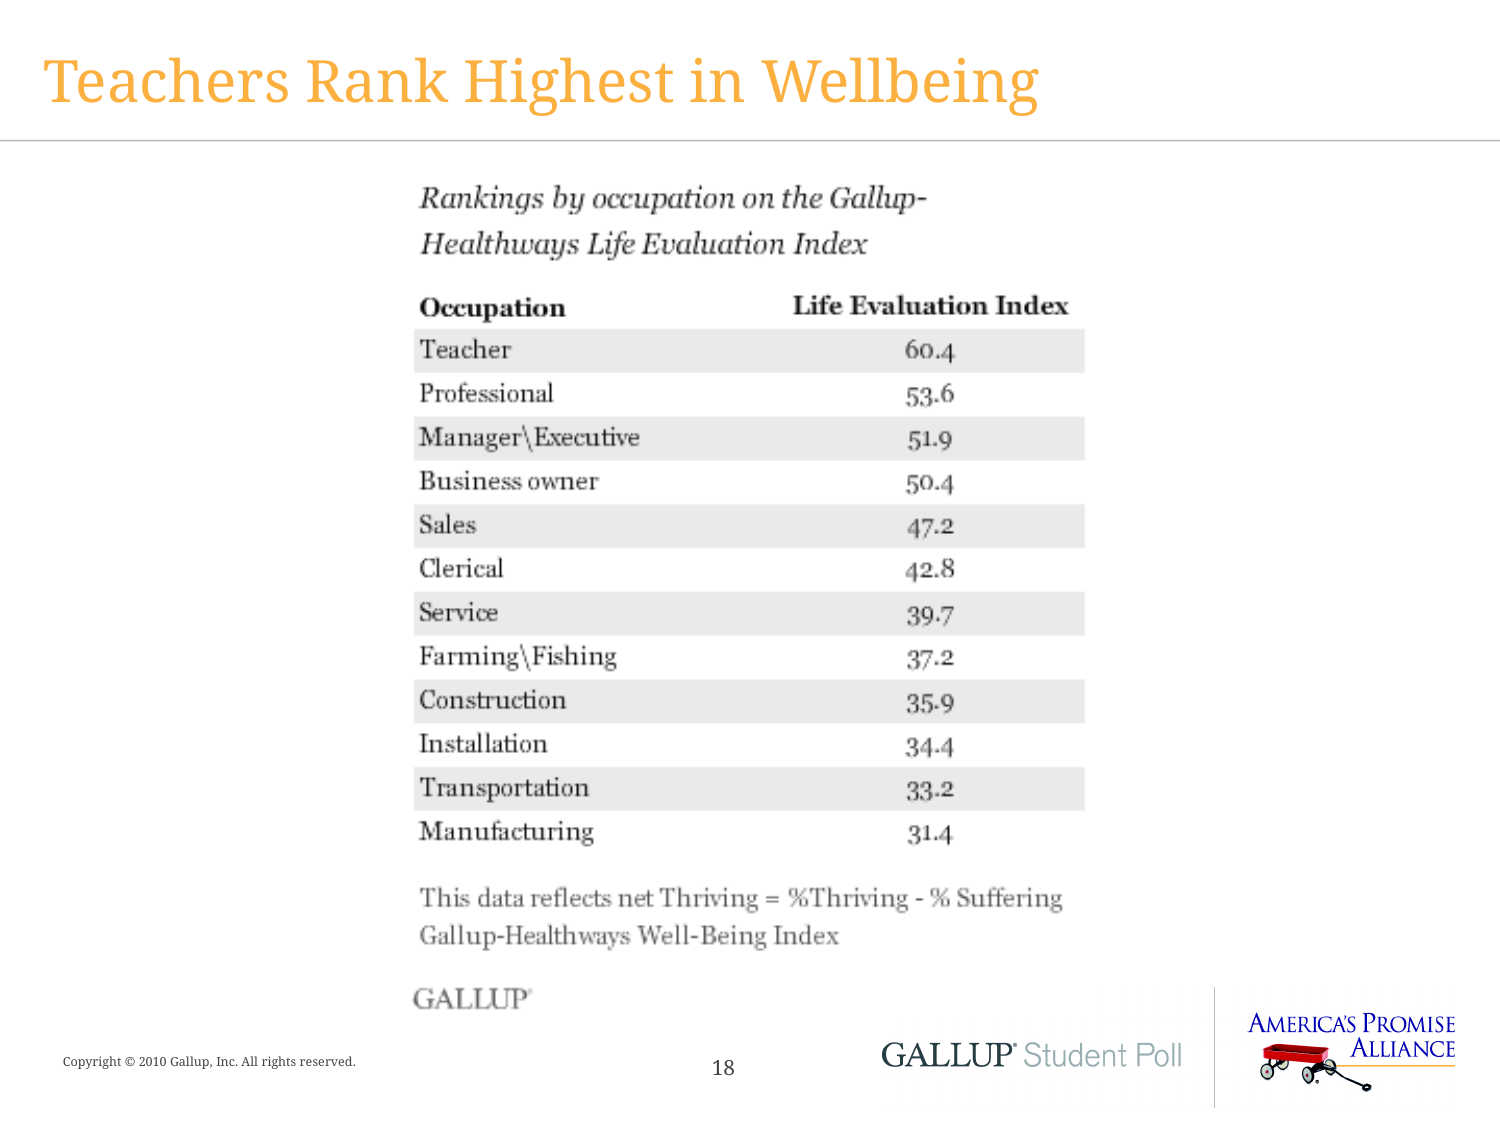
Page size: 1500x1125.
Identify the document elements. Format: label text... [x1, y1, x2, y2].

text_box Copyright © 2010 Gallup, Inc. All rights reserved. [48, 1046, 382, 1077]
picture [400, 169, 1455, 1108]
text_box 18 [677, 1047, 769, 1104]
title Teachers Rank Highest in Wellbeing [27, 30, 1461, 127]
